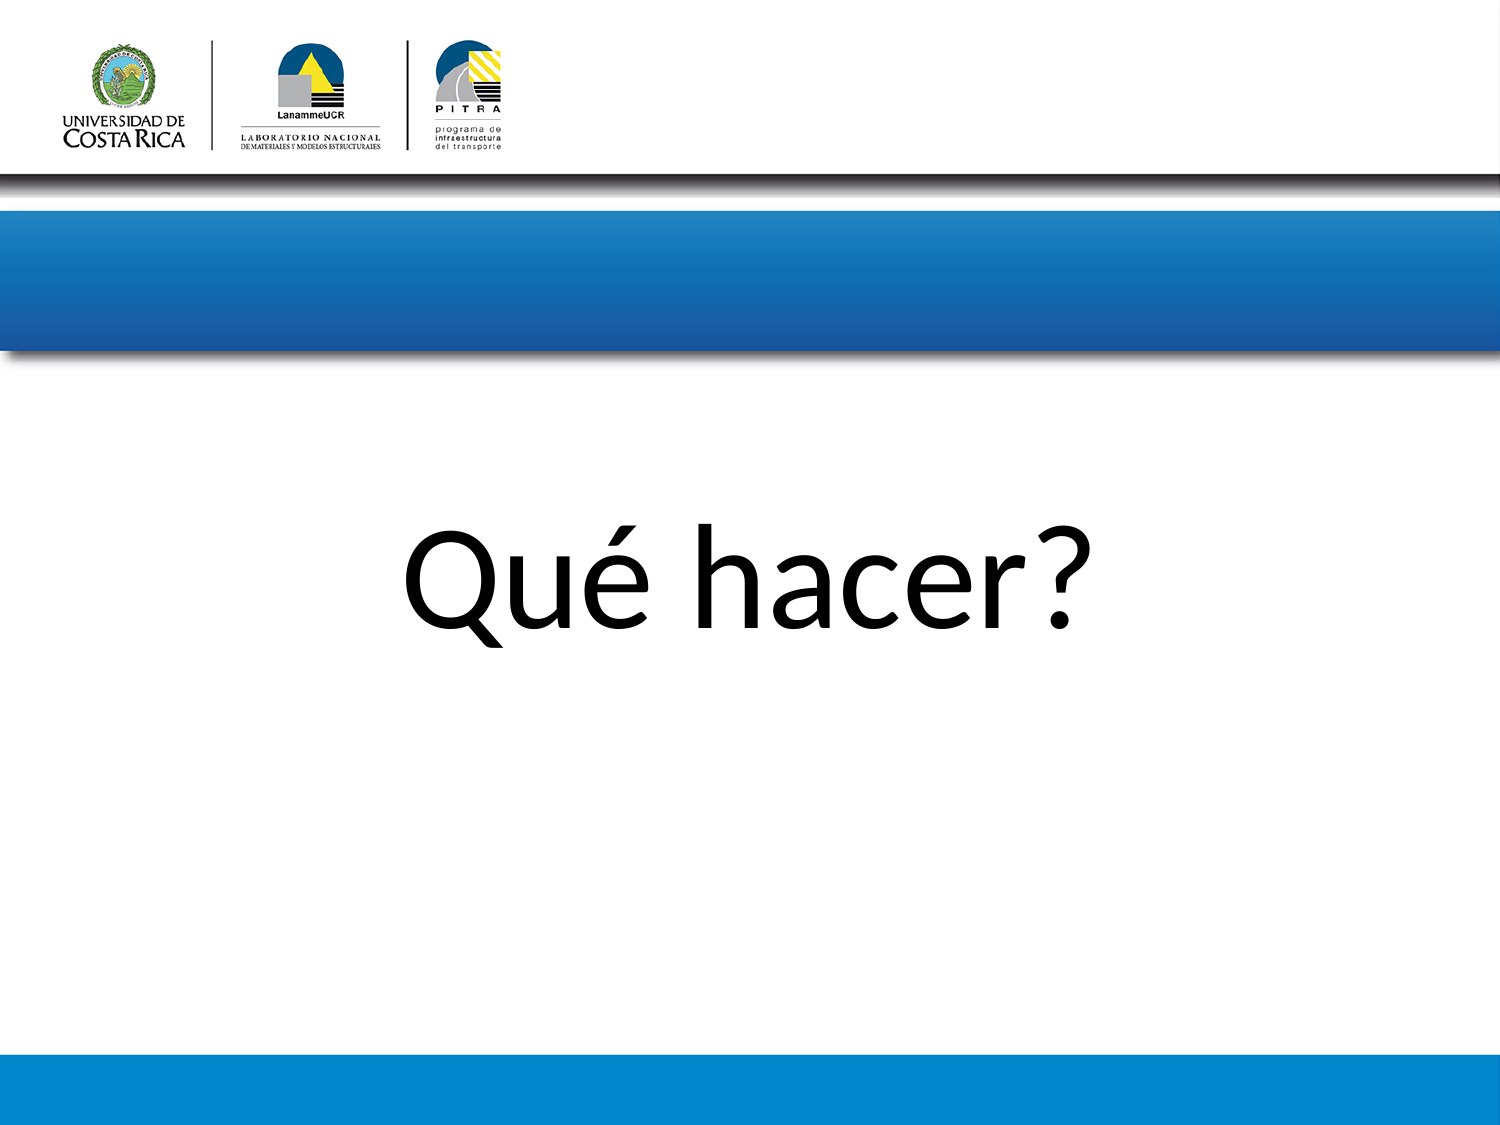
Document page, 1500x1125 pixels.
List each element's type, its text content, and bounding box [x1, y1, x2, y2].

title Qué hacer? [112, 471, 1388, 713]
picture [0, 0, 1500, 1056]
